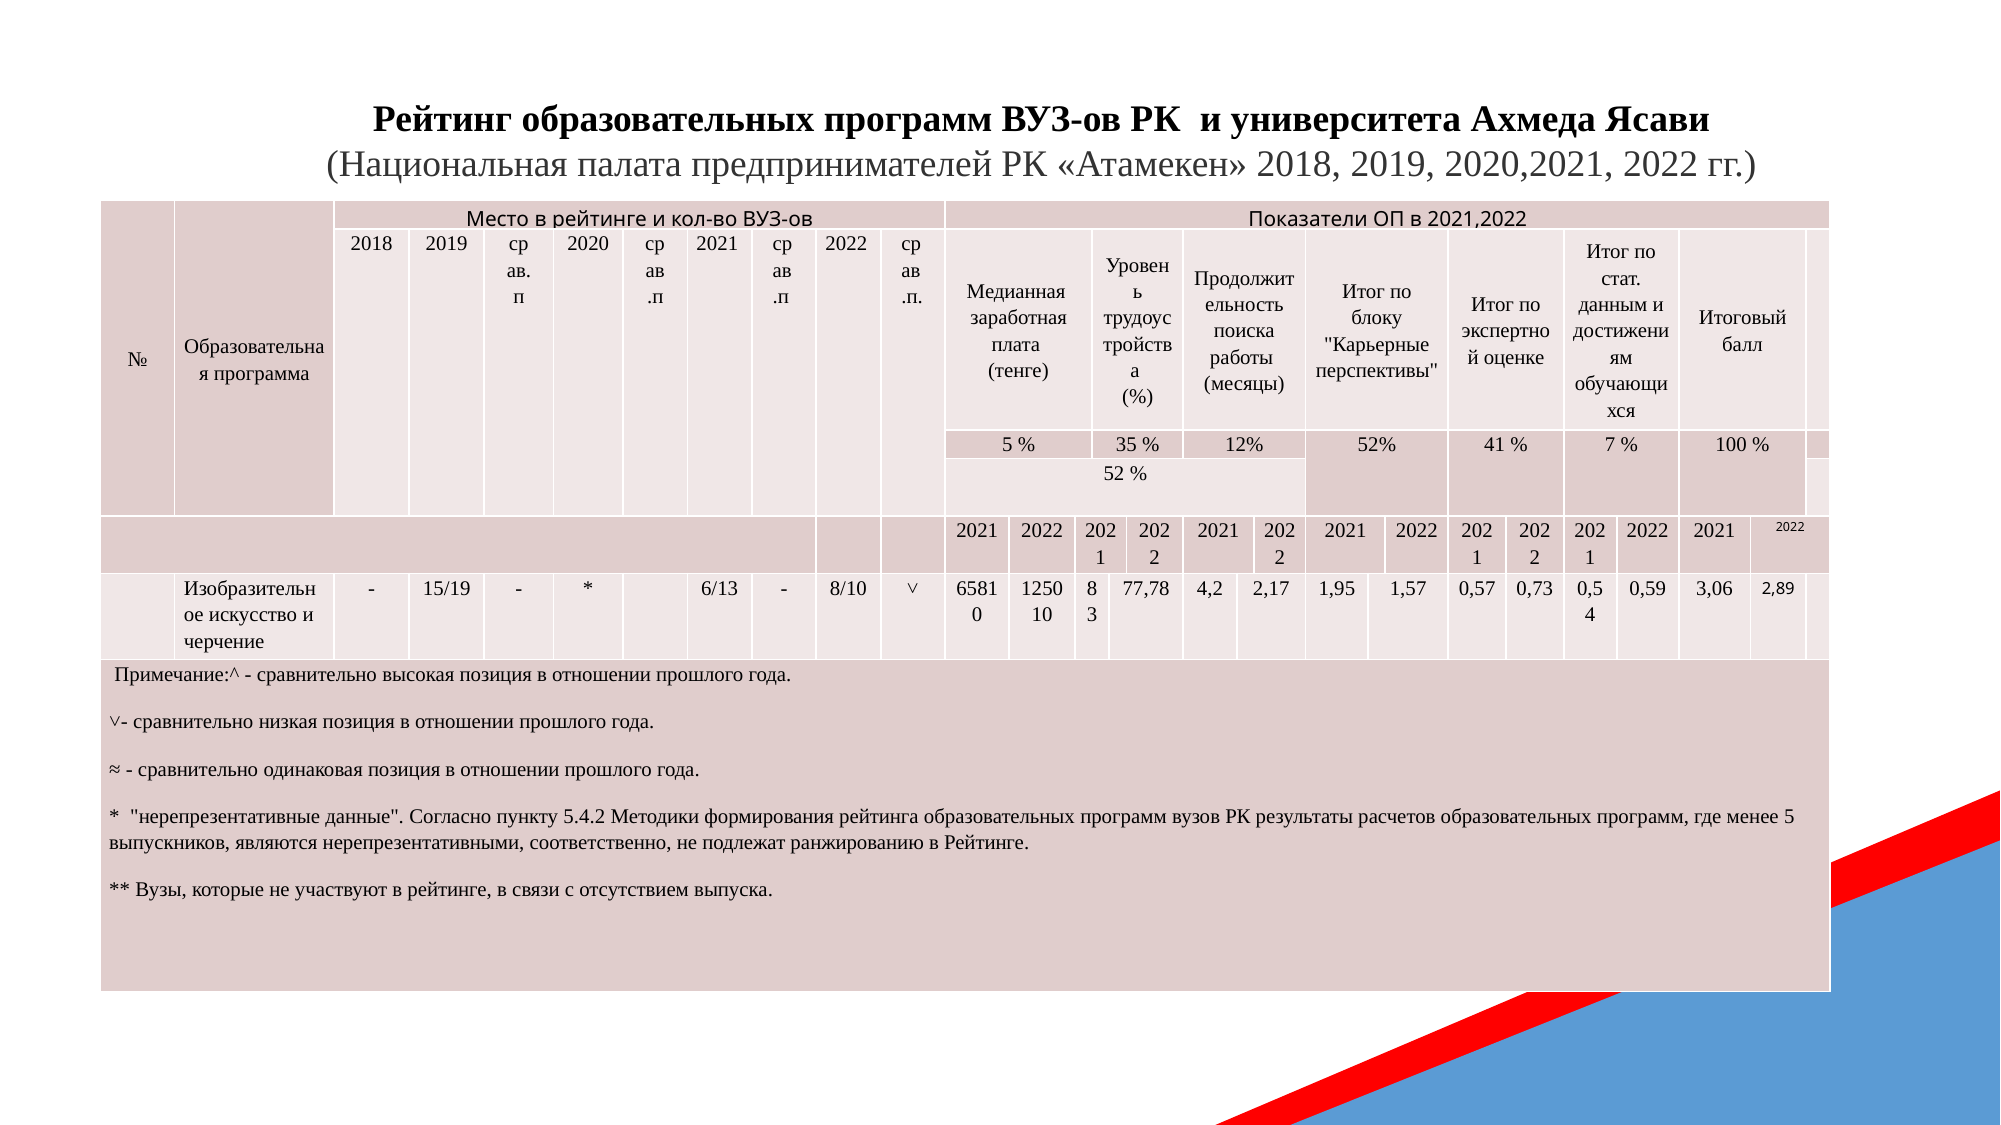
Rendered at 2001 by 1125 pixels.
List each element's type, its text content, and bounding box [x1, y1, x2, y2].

table_cell 2021 [946, 517, 1008, 573]
table_cell 0,73 [1507, 574, 1563, 659]
table_cell [882, 517, 944, 573]
table_cell Изобразительное искусство и черчение [175, 574, 333, 659]
table_cell срав.п. [882, 230, 944, 515]
table_cell 1,57 [1369, 574, 1447, 659]
table_cell 2,17 [1238, 574, 1305, 659]
table_cell [624, 574, 687, 659]
table_cell 2022 [1386, 517, 1447, 573]
table_cell * [554, 574, 622, 659]
table_cell 65810 [946, 574, 1008, 659]
table_cell [1807, 230, 1829, 429]
table_cell 2022 [1255, 517, 1305, 573]
table_cell 2021 [1565, 517, 1616, 573]
table_cell 2020 [554, 230, 622, 515]
table_cell 83 [1076, 574, 1108, 659]
table_cell 2018 [335, 230, 408, 515]
table_cell 2019 [410, 230, 483, 515]
table_cell 41 % [1449, 431, 1563, 515]
table_cell 2021 [1184, 517, 1253, 573]
table_cell 35 % [1093, 431, 1182, 458]
table_cell [1807, 431, 1829, 458]
table_cell 52 % [946, 459, 1305, 515]
table_cell 6/13 [688, 574, 751, 659]
table_cell 0,57 [1449, 574, 1505, 659]
table_cell - [335, 574, 408, 659]
table_cell 2021 [1076, 517, 1126, 573]
table_cell Примечание:^ - сравнительно высокая позиция в отношении прошлого года. ˅- сравнительно низкая позиция в отношении прошлого года. ≈ - сравнительно одинаковая позиция в отношении прошлого года. * "нерепрезентативные данные". Согласно пункту 5.4.2 Методики формирования рейтинга образовательных программ вузов РК результаты расчетов образовательных программ, где менее 5 выпускников, являются нерепрезентативными, соответственно, не подлежат ранжированию в Рейтинге. ** Вузы, которые не участвуют в рейтинге, в связи с отсутствием выпуска. [101, 660, 1829, 991]
table_cell Итог по стат. данным и достижениям обучающихся [1565, 230, 1678, 429]
table_cell [817, 517, 880, 573]
table_cell 8/10 [817, 574, 880, 659]
table_cell 2022 [817, 230, 880, 515]
table_cell 2022 [1751, 517, 1829, 573]
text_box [1215, 790, 2000, 1125]
table_cell Медианная заработная плата (тенге) [946, 230, 1091, 429]
table_cell 2021 [1680, 517, 1750, 573]
table_cell [101, 574, 174, 659]
table_cell срав.п [624, 230, 687, 515]
table_cell 3,06 [1680, 574, 1750, 659]
table_cell срав.п [753, 230, 815, 515]
table_cell 100 % [1680, 431, 1805, 515]
table_cell 77,78 [1110, 574, 1182, 659]
table_cell 7 % [1565, 431, 1678, 515]
table_cell [1807, 459, 1829, 515]
table_cell 0,59 [1618, 574, 1678, 659]
table_cell Продолжительность поиска работы (месяцы) [1184, 230, 1305, 429]
table_cell Итог по блоку "Карьерные перспективы" [1306, 230, 1447, 429]
table_cell 2022 [1618, 517, 1678, 573]
table_cell 1,95 [1306, 574, 1367, 659]
table_cell 15/19 [410, 574, 483, 659]
table_cell ˅ [882, 574, 944, 659]
table_header Место в рейтинге и кол-во ВУЗ-ов [335, 201, 944, 228]
table_cell 2021 [1449, 517, 1505, 573]
table_cell 4,2 [1184, 574, 1236, 659]
text_box Рейтинг образовательных программ ВУЗ-ов РК и университета Ахмеда Ясави (Национальная палата предпринимателей РК «Атамекен» 2018, 2019, 2020,2021, 2022 гг.) [271, 85, 1813, 185]
table_cell 0,54 [1565, 574, 1616, 659]
table_cell 2022 [1010, 517, 1074, 573]
table_cell - [485, 574, 553, 659]
table_cell [1807, 574, 1829, 659]
table_header Образовательная программа [175, 201, 333, 515]
table_header Показатели ОП в 2021,2022 [946, 201, 1829, 228]
table_cell 12% [1184, 431, 1305, 458]
table_cell [101, 517, 815, 573]
table_cell 2021 [1306, 517, 1384, 573]
table_cell 5 % [946, 431, 1091, 458]
table_cell 125010 [1010, 574, 1074, 659]
table_cell 2,89 [1751, 574, 1805, 659]
table_cell срав.п [485, 230, 553, 515]
table_cell 2022 [1127, 517, 1182, 573]
table_cell Уровень трудоустройства (%) [1093, 230, 1182, 429]
table_cell Итог по экспертной оценке [1449, 230, 1563, 429]
table_cell 2022 [1507, 517, 1563, 573]
table_cell - [753, 574, 815, 659]
table_cell Итоговый балл [1680, 230, 1805, 429]
table_header № [101, 201, 174, 515]
table_cell 52% [1306, 431, 1447, 515]
table_cell 2021 [688, 230, 751, 515]
